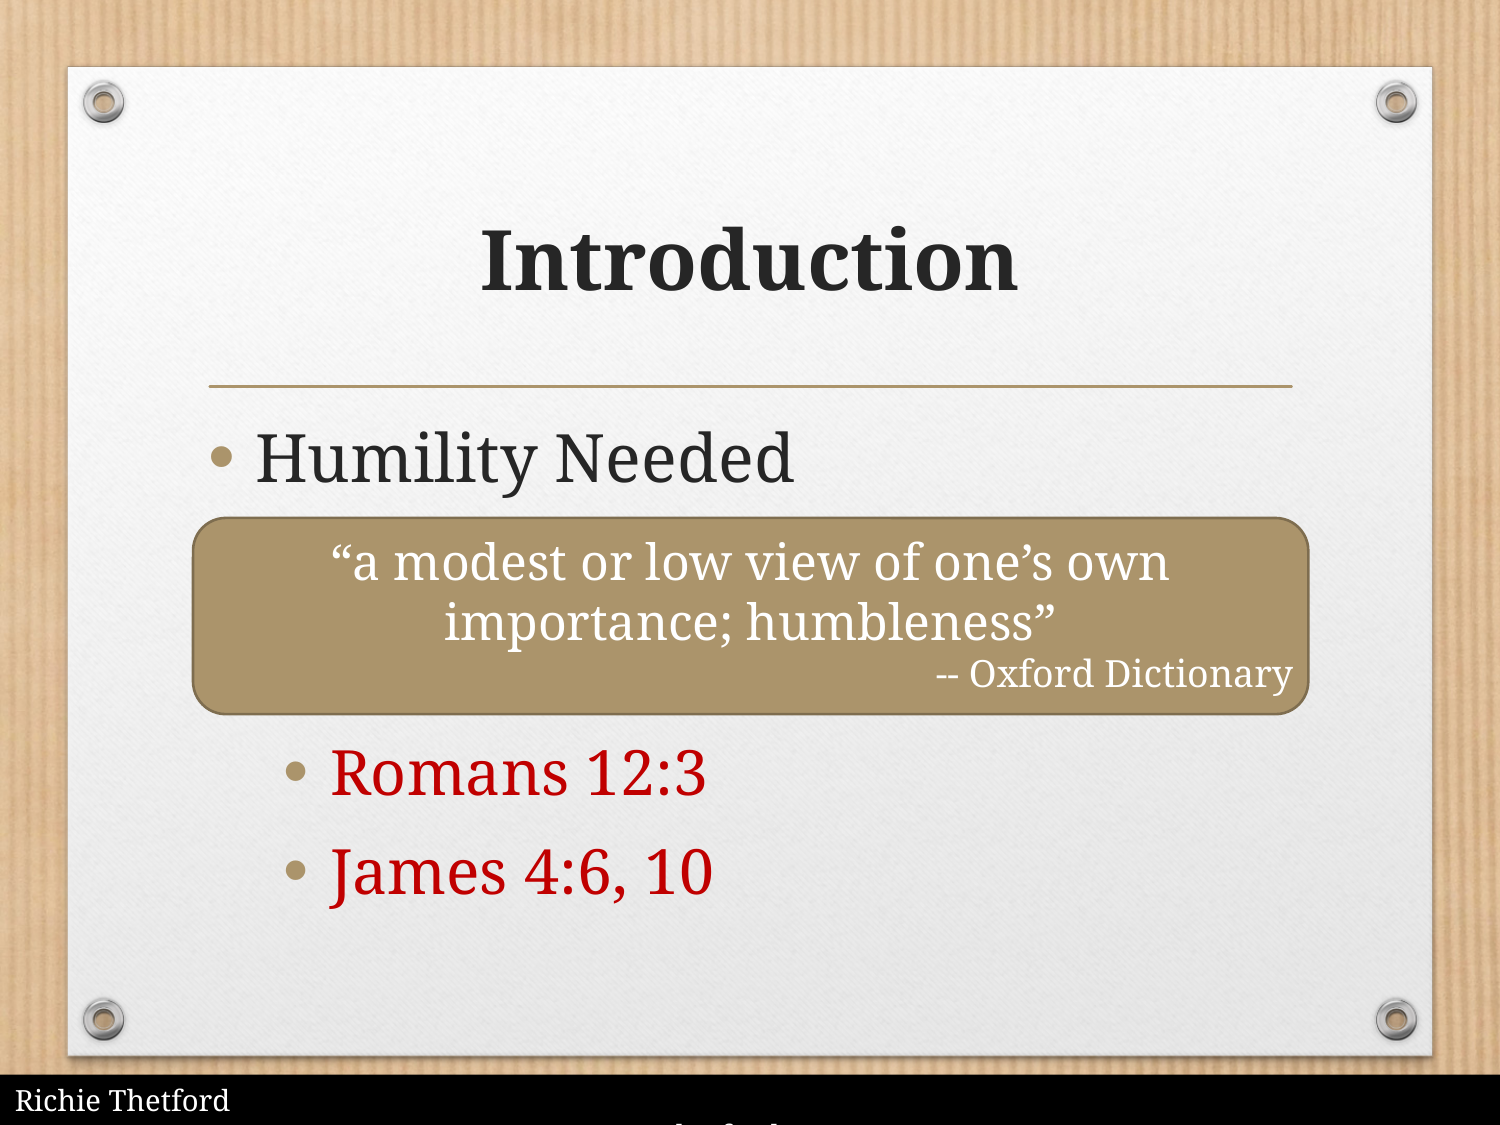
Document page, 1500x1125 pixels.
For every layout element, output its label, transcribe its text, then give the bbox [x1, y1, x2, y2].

text_box Richie Thetford www.thetfordcountry.com [0, 1074, 1500, 1125]
list Humility Needed Romans 12:3 James 4:6, 10 [193, 408, 1309, 522]
text_box [199, 703, 1302, 716]
text_box “a modest or low view of one’s own importance; humbleness” -- Oxford Dictionary [193, 522, 1309, 703]
list Humility Needed Romans 12:3 James 4:6, 10 [193, 703, 1309, 974]
title Introduction [193, 150, 1309, 365]
text_box [207, 516, 1294, 522]
picture [0, 0, 1500, 1074]
